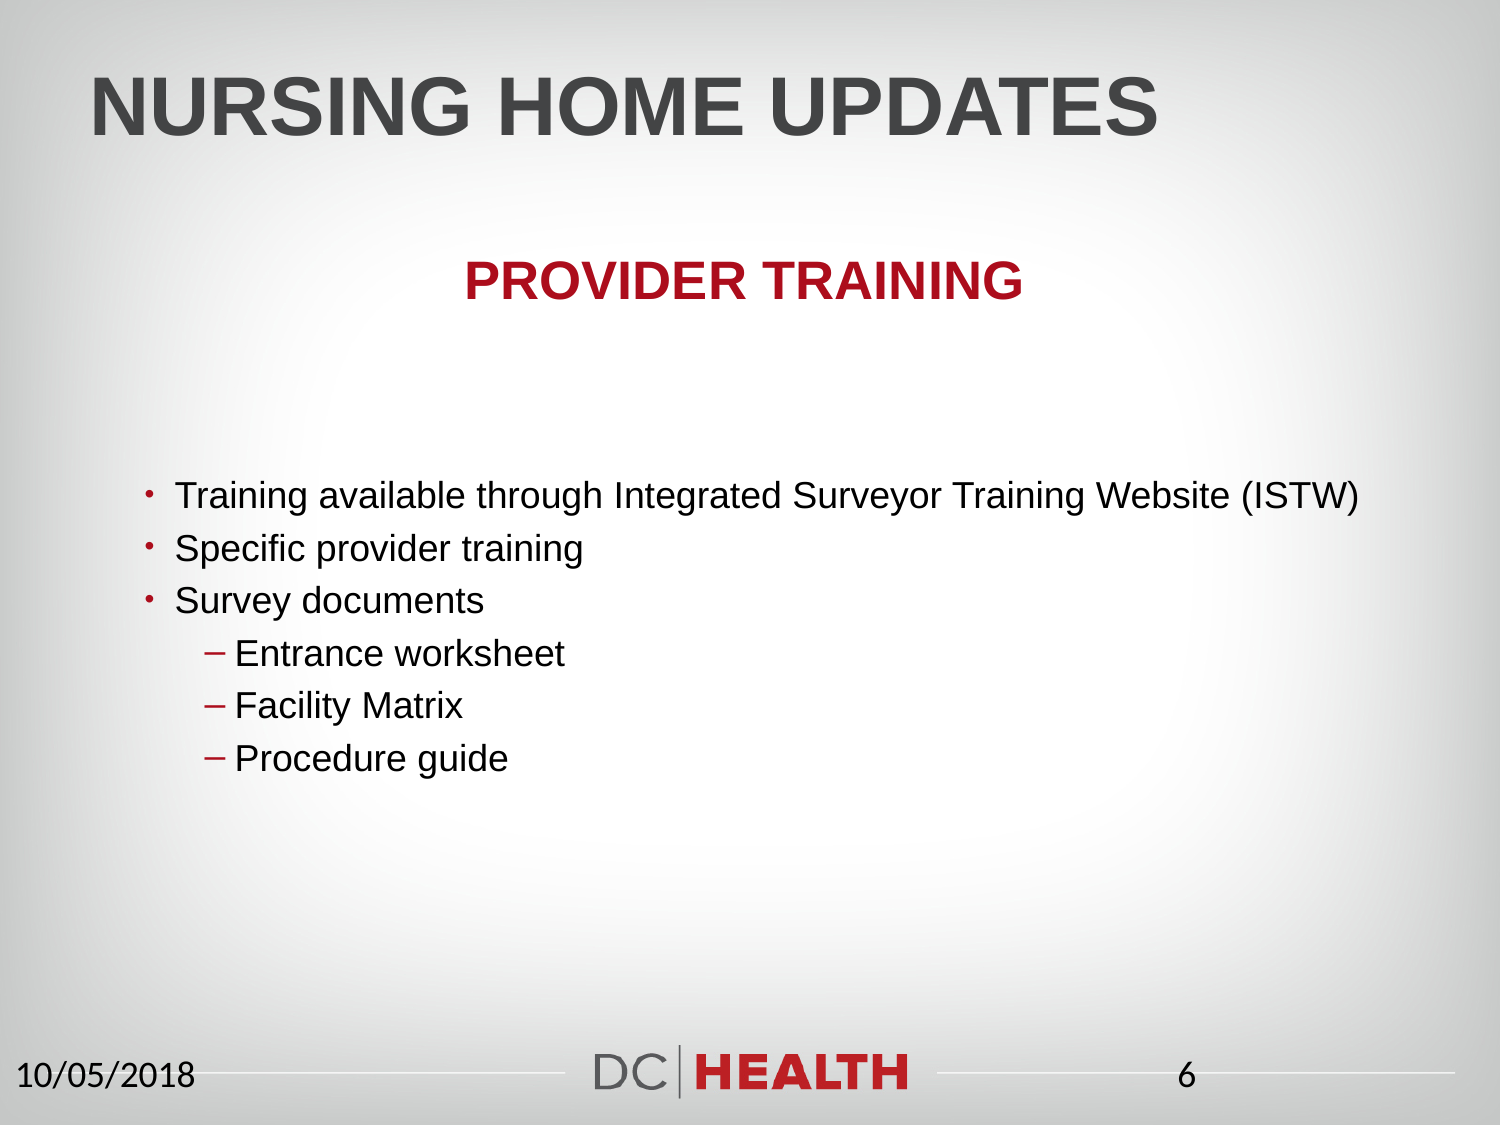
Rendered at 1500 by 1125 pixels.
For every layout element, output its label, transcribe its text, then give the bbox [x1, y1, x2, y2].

list Provider training [13, 238, 1477, 309]
slide_number 6 [1162, 1042, 1500, 1103]
list Training available through Integrated Surveyor Training Website (ISTW) Specific provider training Survey documents Entrance worksheet Facility Matrix Procedure guide [69, 463, 1420, 843]
title Nursing Home Updates [75, 45, 1425, 173]
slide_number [0, 1042, 338, 1103]
picture [0, 0, 1500, 1125]
